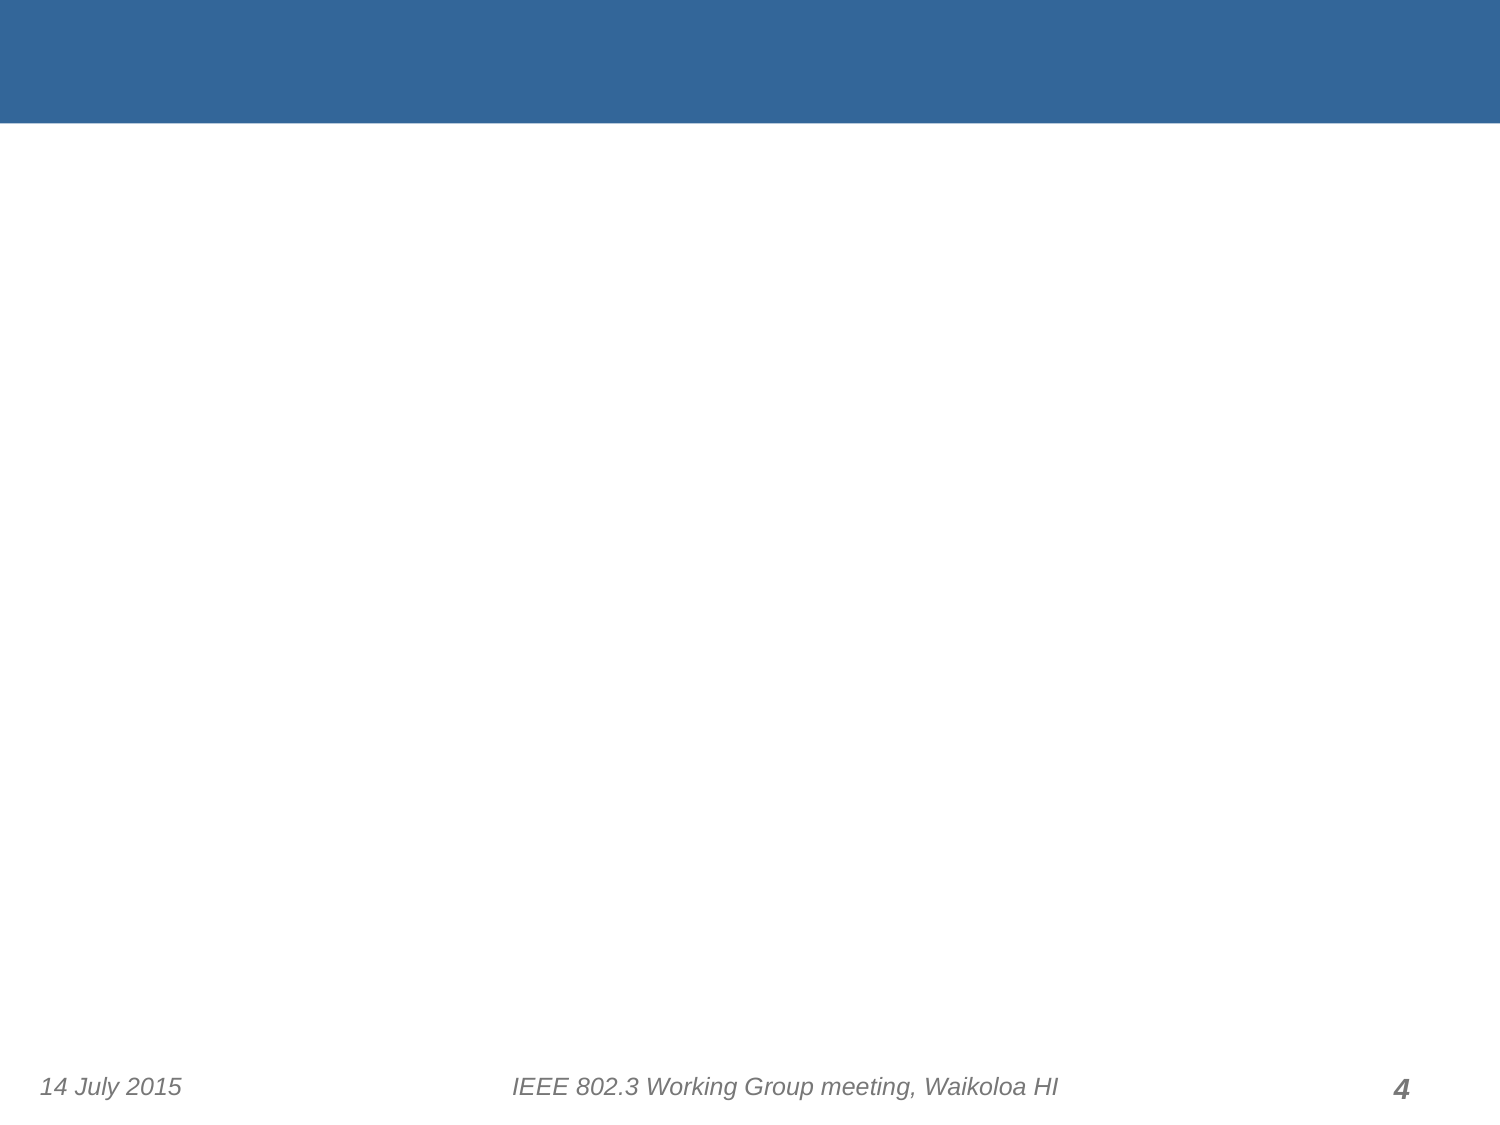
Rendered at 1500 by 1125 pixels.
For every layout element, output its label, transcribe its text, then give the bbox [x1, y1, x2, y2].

footer IEEE 802.3 Working Group meeting, Waikoloa HI [360, 1062, 1212, 1103]
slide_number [24, 1062, 337, 1103]
slide_number 4 [1237, 1062, 1426, 1103]
